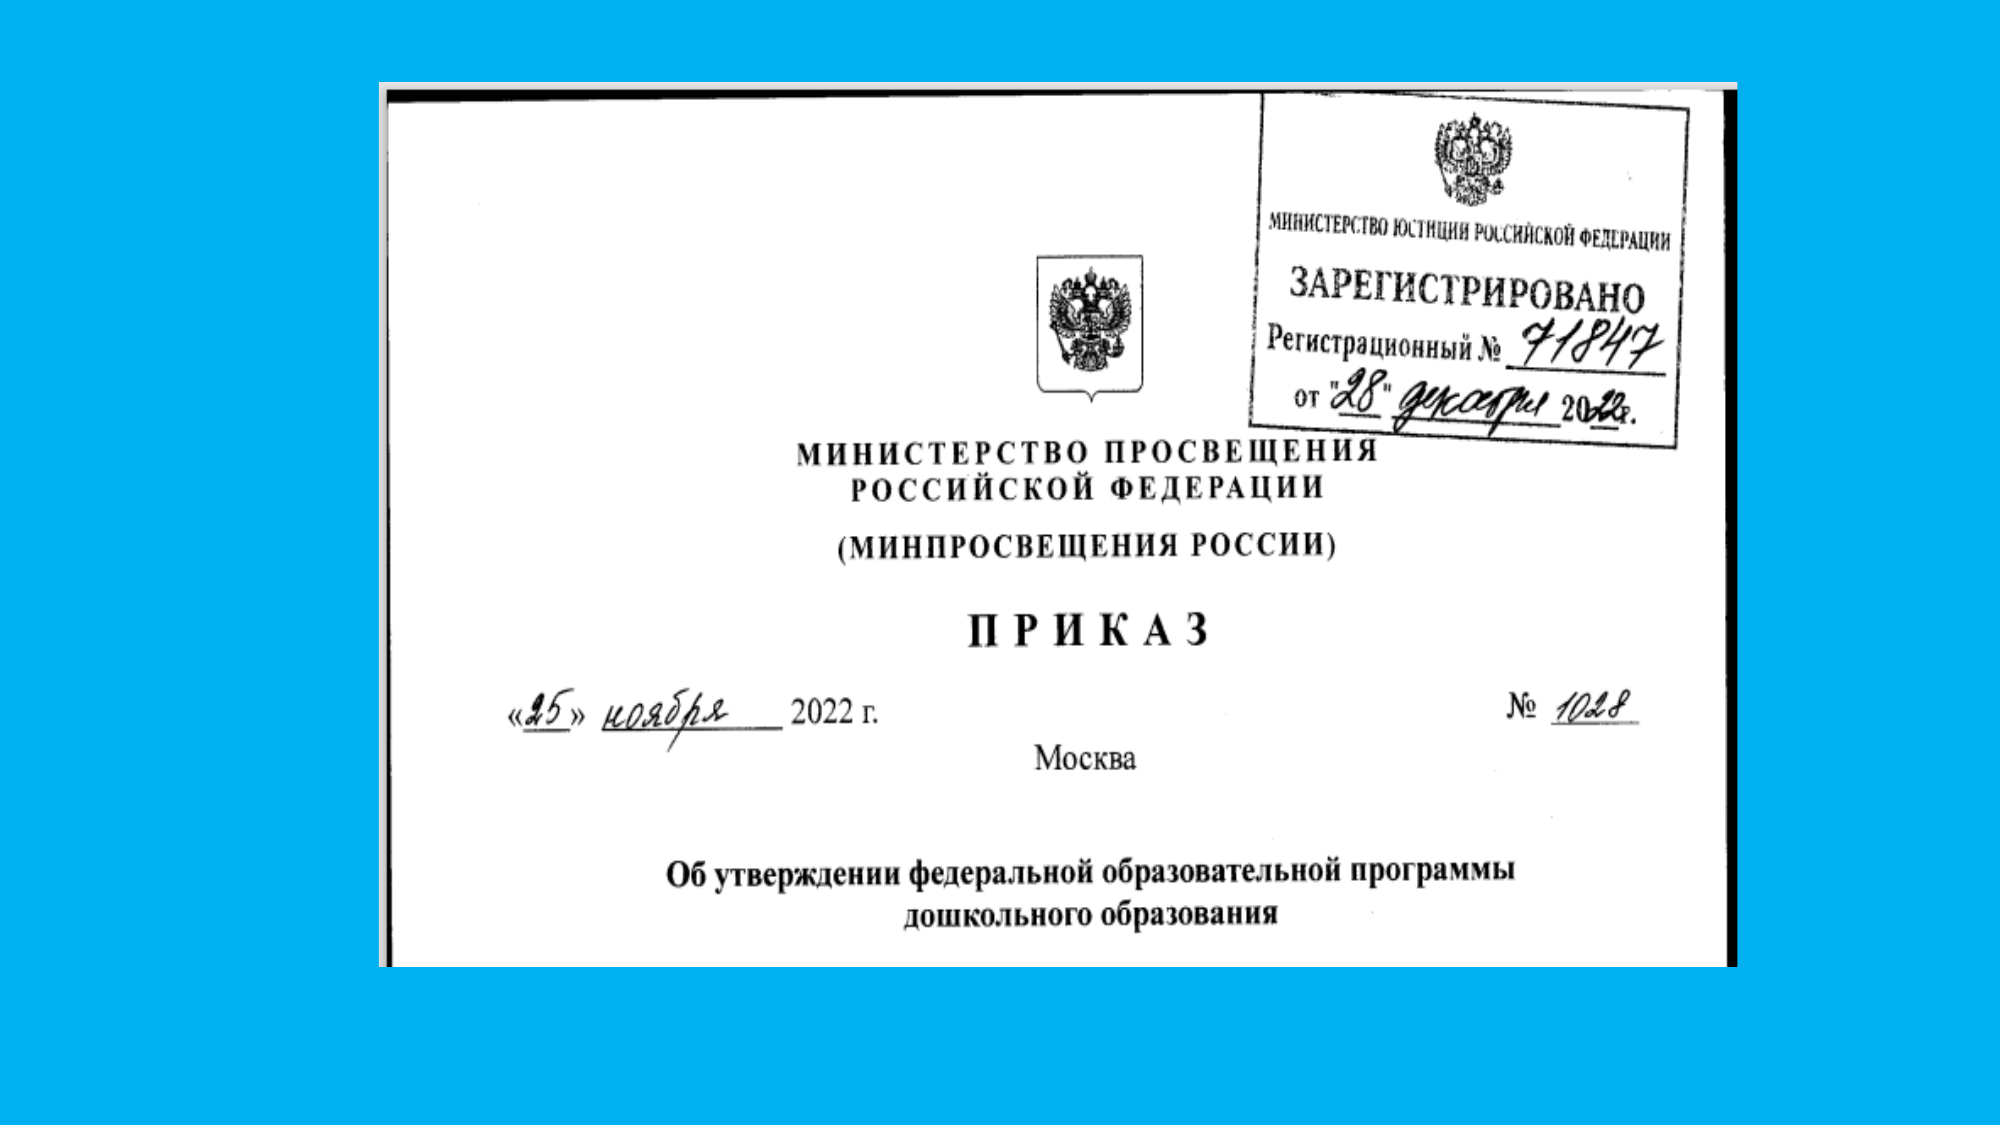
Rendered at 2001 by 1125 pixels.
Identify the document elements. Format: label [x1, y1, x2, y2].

picture [379, 83, 1737, 966]
